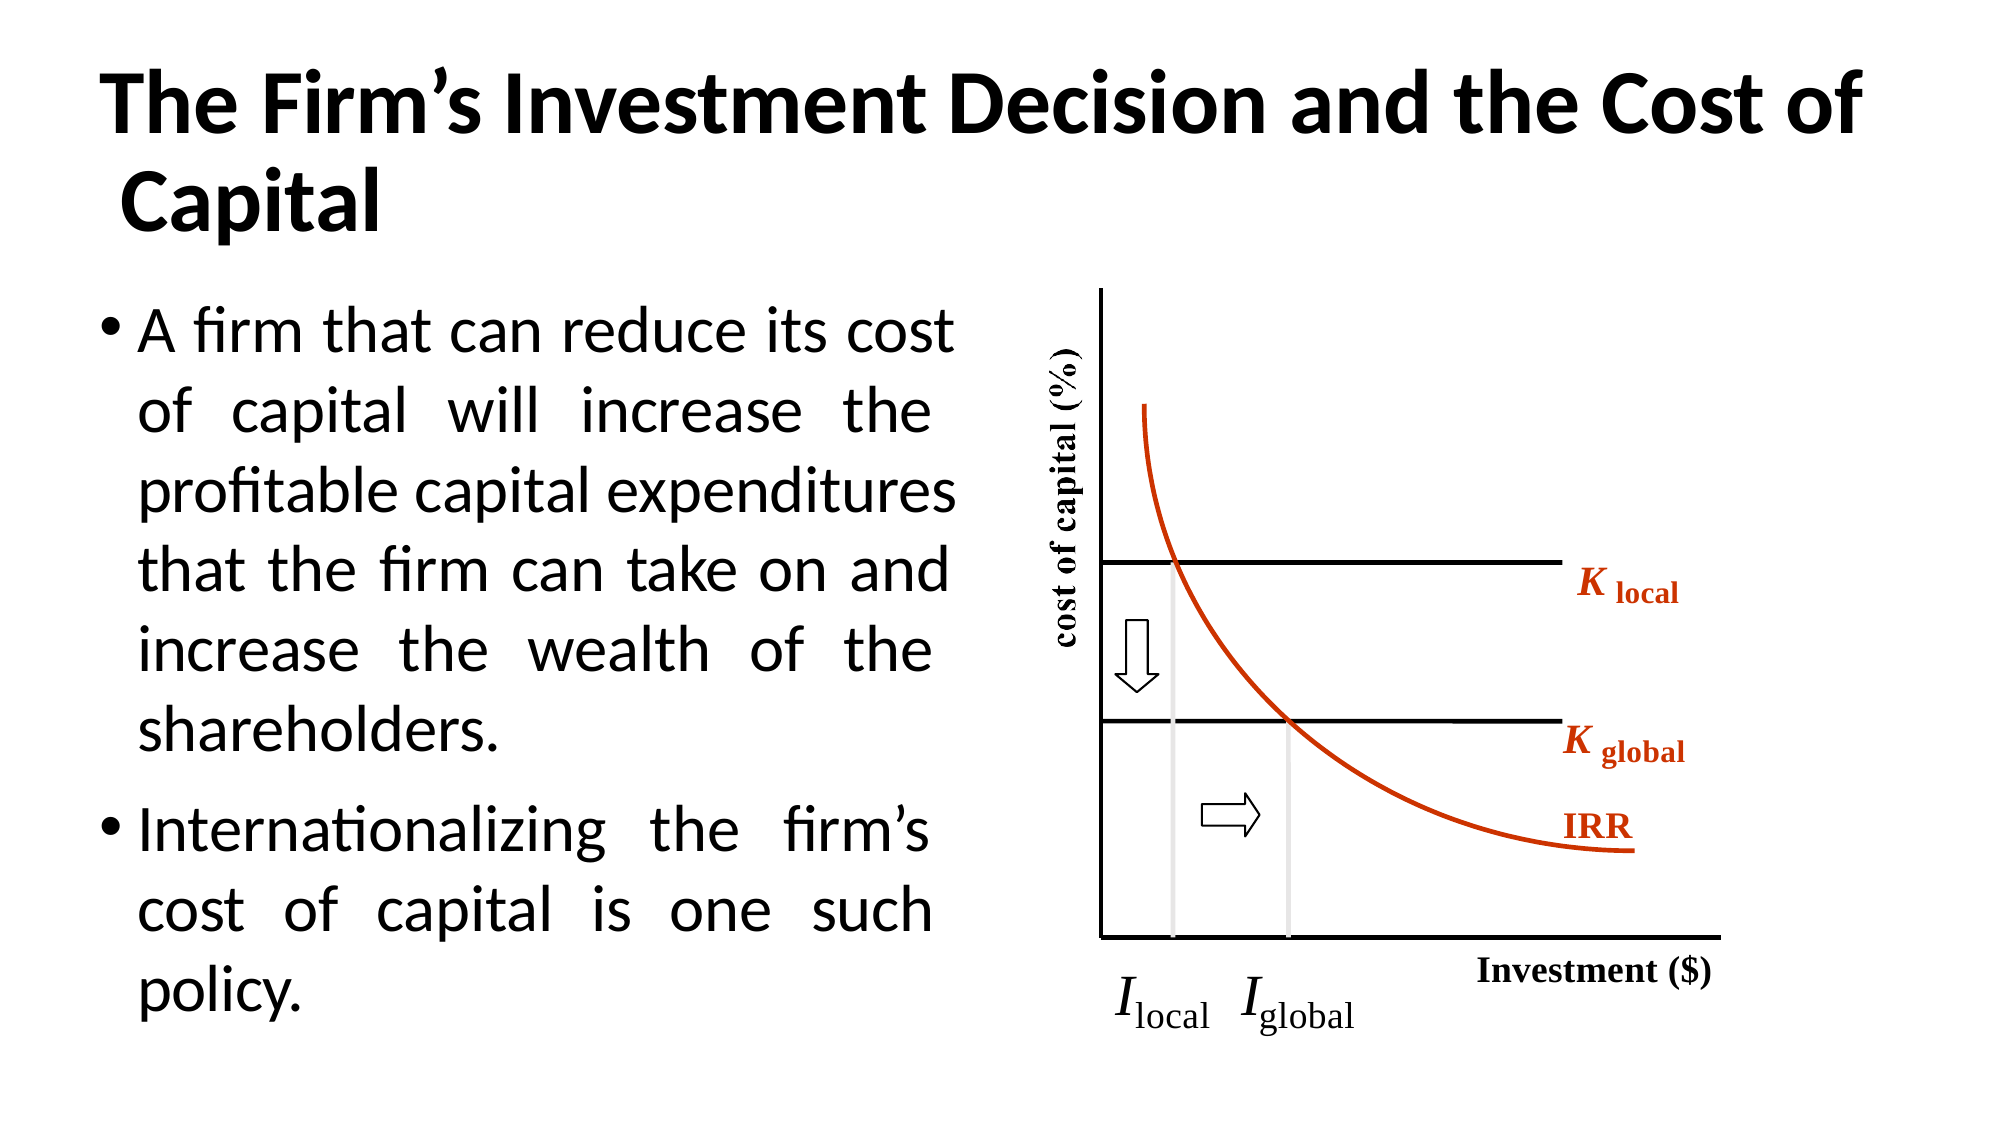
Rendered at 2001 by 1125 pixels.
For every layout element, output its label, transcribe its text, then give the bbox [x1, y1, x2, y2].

text_box Investment ($) [1474, 948, 1717, 990]
picture [1048, 349, 1084, 647]
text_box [1098, 285, 1724, 941]
text_box I I [1113, 955, 1261, 1028]
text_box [1114, 401, 1638, 938]
text_box global [1256, 988, 1358, 1036]
text_box local [1133, 1028, 1213, 1036]
title The Firm’s Investment Decision and the Cost of Capital [97, 38, 1880, 250]
text_box A firm that can reduce its cost of capital will increase the profitable capital expenditures that the firm can take on and increase the wealth of the shareholders. Internationalizing the firm’s cost of capital is one such policy. [97, 283, 974, 1025]
